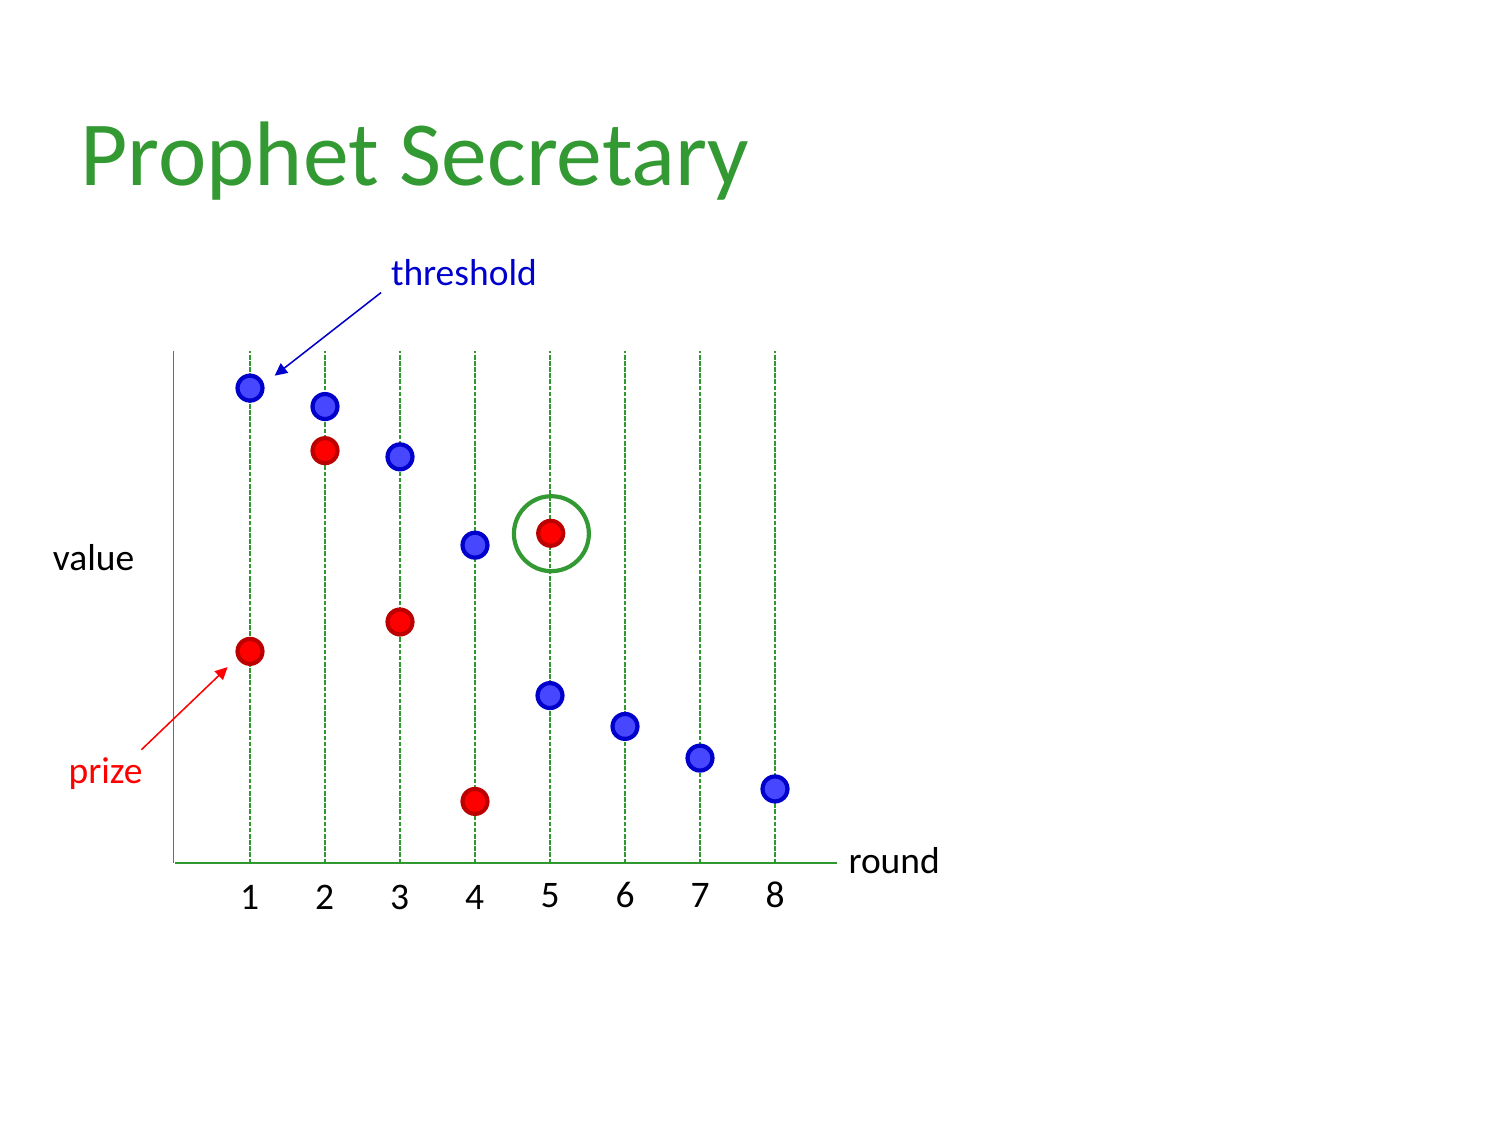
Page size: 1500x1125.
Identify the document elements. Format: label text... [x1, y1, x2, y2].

text_box round [833, 828, 956, 888]
text_box [329, 392, 340, 421]
text_box [254, 374, 265, 403]
text_box [685, 744, 695, 772]
text_box [535, 681, 545, 710]
text_box [704, 744, 715, 773]
text_box [310, 392, 320, 421]
text_box [779, 774, 790, 803]
text_box value [38, 525, 150, 586]
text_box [274, 292, 382, 376]
text_box threshold [376, 240, 552, 301]
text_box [141, 666, 228, 750]
text_box [404, 607, 415, 636]
text_box Prophet Secretary [65, 86, 766, 211]
text_box 8 [750, 871, 800, 923]
text_box [479, 531, 490, 560]
text_box [385, 443, 395, 471]
text_box 3 [375, 871, 425, 925]
text_box [235, 374, 245, 402]
text_box [554, 494, 591, 574]
text_box 4 [450, 871, 500, 925]
text_box [329, 436, 340, 465]
text_box 6 [600, 871, 650, 923]
text_box [760, 775, 770, 803]
text_box [404, 442, 415, 471]
text_box [460, 787, 470, 816]
text_box [554, 681, 565, 710]
text_box 2 [300, 871, 350, 925]
text_box [235, 637, 245, 665]
text_box [511, 494, 545, 573]
text_box [629, 712, 640, 741]
text_box [479, 787, 490, 816]
text_box [610, 712, 620, 741]
text_box 7 [675, 871, 725, 923]
text_box prize [53, 738, 158, 799]
text_box [385, 608, 395, 636]
text_box [254, 637, 265, 666]
text_box 5 [525, 871, 575, 923]
text_box [310, 437, 320, 465]
text_box [460, 531, 470, 559]
text_box 1 [225, 871, 275, 925]
